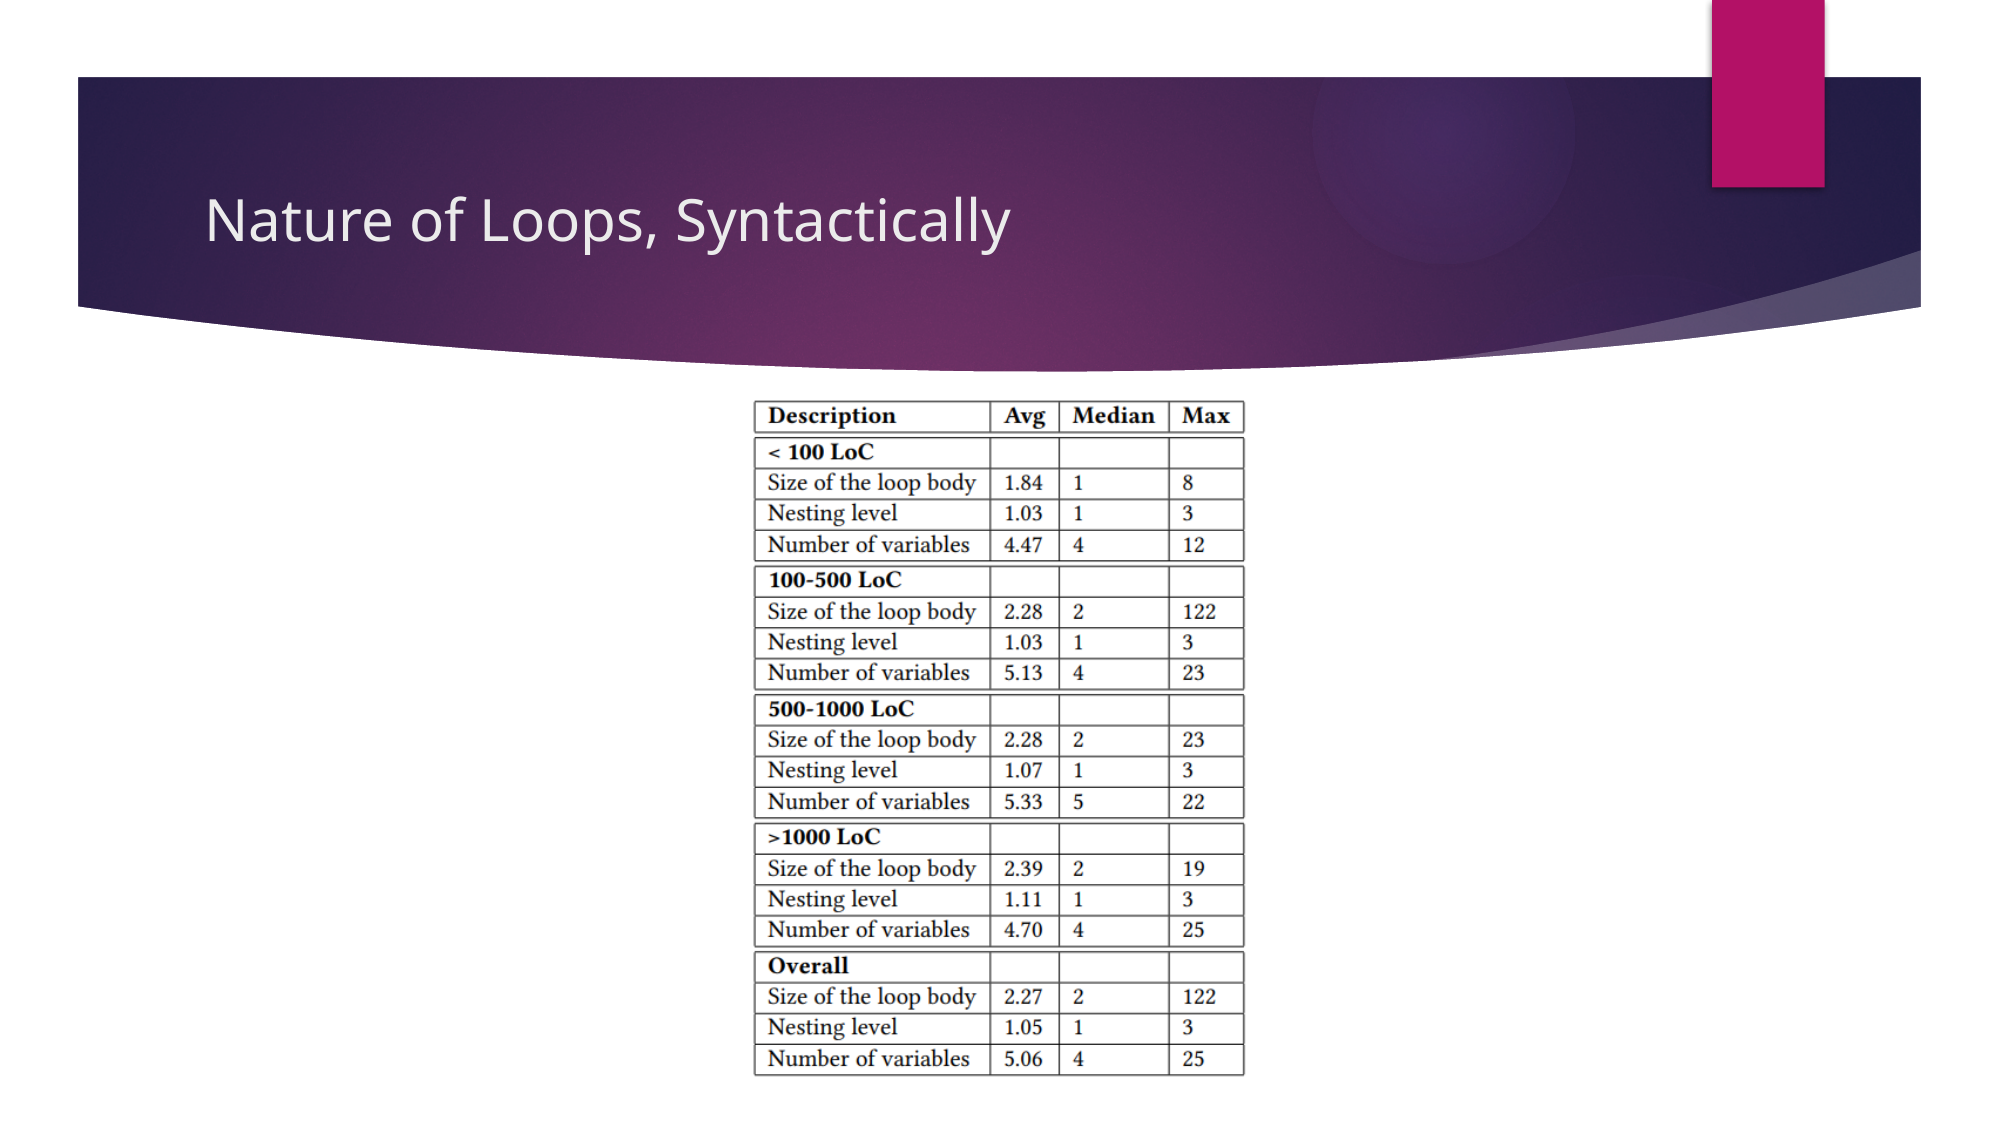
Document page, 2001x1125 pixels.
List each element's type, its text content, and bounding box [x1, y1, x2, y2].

title Nature of Loops, Syntactically [189, 159, 1627, 276]
picture [743, 389, 1257, 1079]
